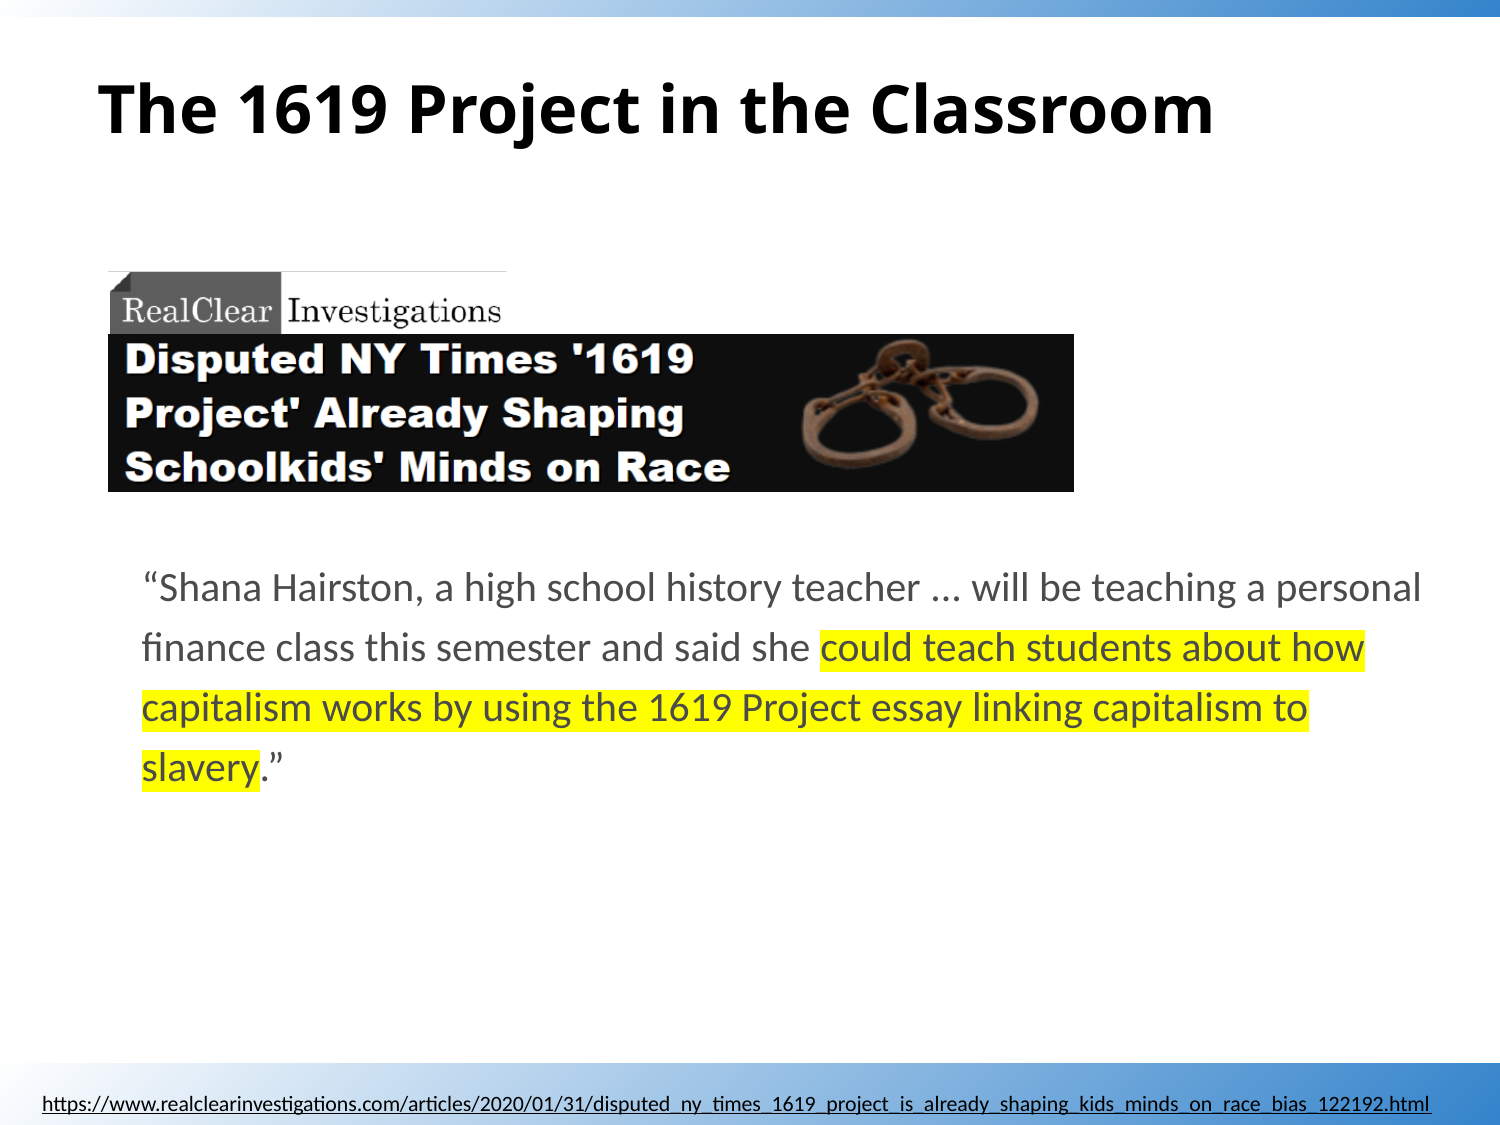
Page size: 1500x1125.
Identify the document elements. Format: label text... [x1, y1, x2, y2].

text_box “Shana Hairston, a high school history teacher ... will be teaching a personal finance class this semester and said she could teach students about how capitalism works by using the 1619 Project essay linking capitalism to slavery.” [126, 491, 1455, 830]
title The 1619 Project in the Classroom [82, 32, 1376, 191]
text_box https://www.realclearinvestigations.com/articles/2020/01/31/disputed_ny_times_1619_project_is_already_shaping_kids_minds_on_race_bias_122192.html [27, 1082, 1500, 1123]
picture [108, 271, 1074, 492]
